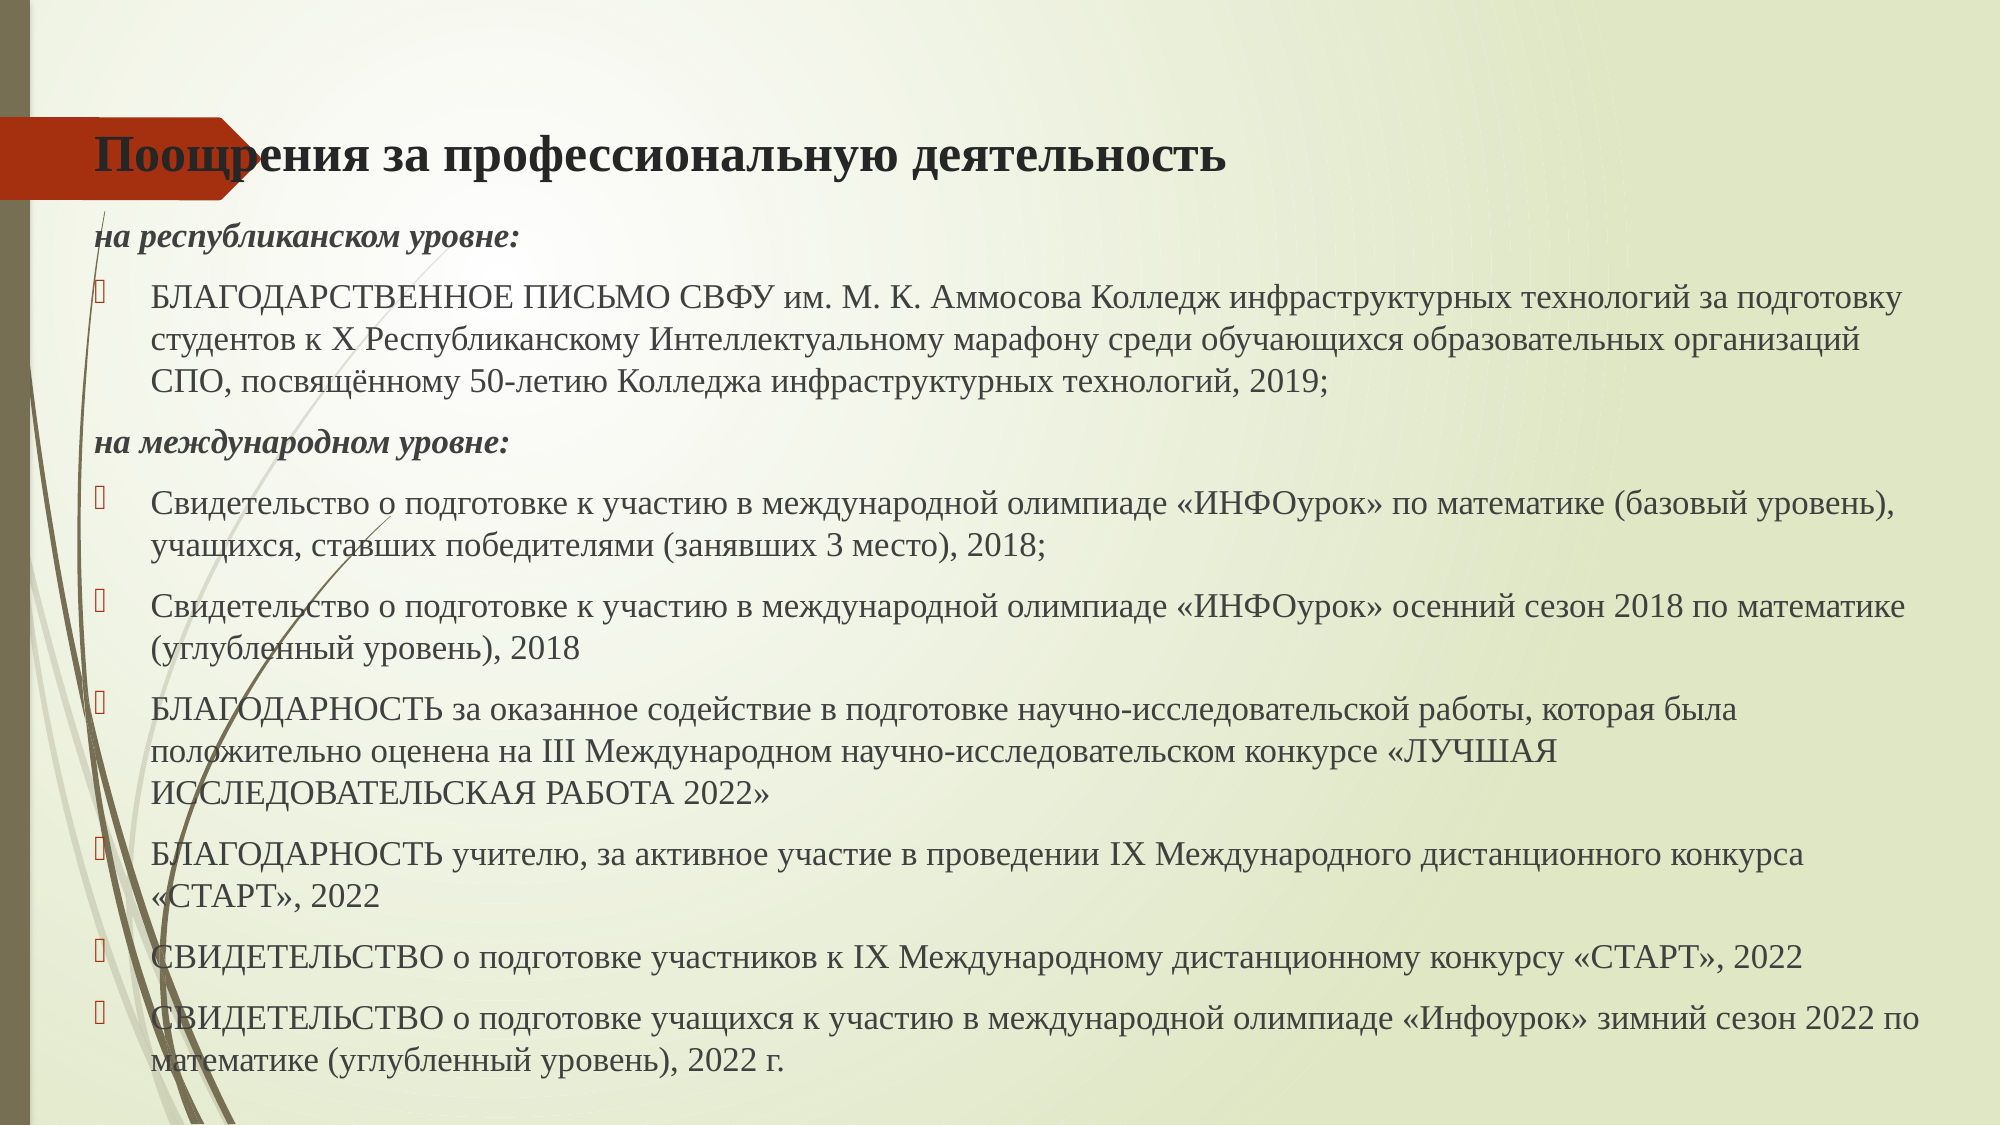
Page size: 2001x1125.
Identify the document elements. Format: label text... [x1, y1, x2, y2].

title Поощрения за профессиональную деятельность [79, 111, 1490, 205]
list на республиканском уровне: БЛАГОДАРСТВЕННОЕ ПИСЬМО СВФУ им. М. К. Аммосова Колледж инфраструктурных технологий за подготовку студентов к X Республиканскому Интеллектуальному марафону среди обучающихся образовательных организаций СПО, посвящённому 50-летию Колледжа инфраструктурных технологий, 2019; на международном уровне: Свидетельство о подготовке к участию в международной олимпиаде «ИНФОурок» по математике (базовый уровень), учащихся, ставших победителями (занявших 3 место), 2018; Свидетельство о подготовке к участию в международной олимпиаде «ИНФОурок» осенний сезон 2018 по математике (углубленный уровень), 2018 БЛАГОДАРНОСТЬ за оказанное содействие в подготовке научно-исследовательской работы, которая была положительно оценена на III Международном научно-исследовательском конкурсе «ЛУЧШАЯ ИССЛЕДОВАТЕЛЬСКАЯ РАБОТА 2022» БЛАГОДАРНОСТЬ учителю, за активное участие в проведении IX Международного дистанционного конкурса «СТАРТ», 2022 СВИДЕТЕЛЬСТВО о подготовке участников к IX Международному дистанционному конкурсу «СТАРТ», 2022 СВИДЕТЕЛЬСТВО о подготовке учащихся к участию в международной олимпиаде «Инфоурок» зимний сезон 2022 по математике (углубленный уровень), 2022 г. [79, 205, 1967, 1091]
